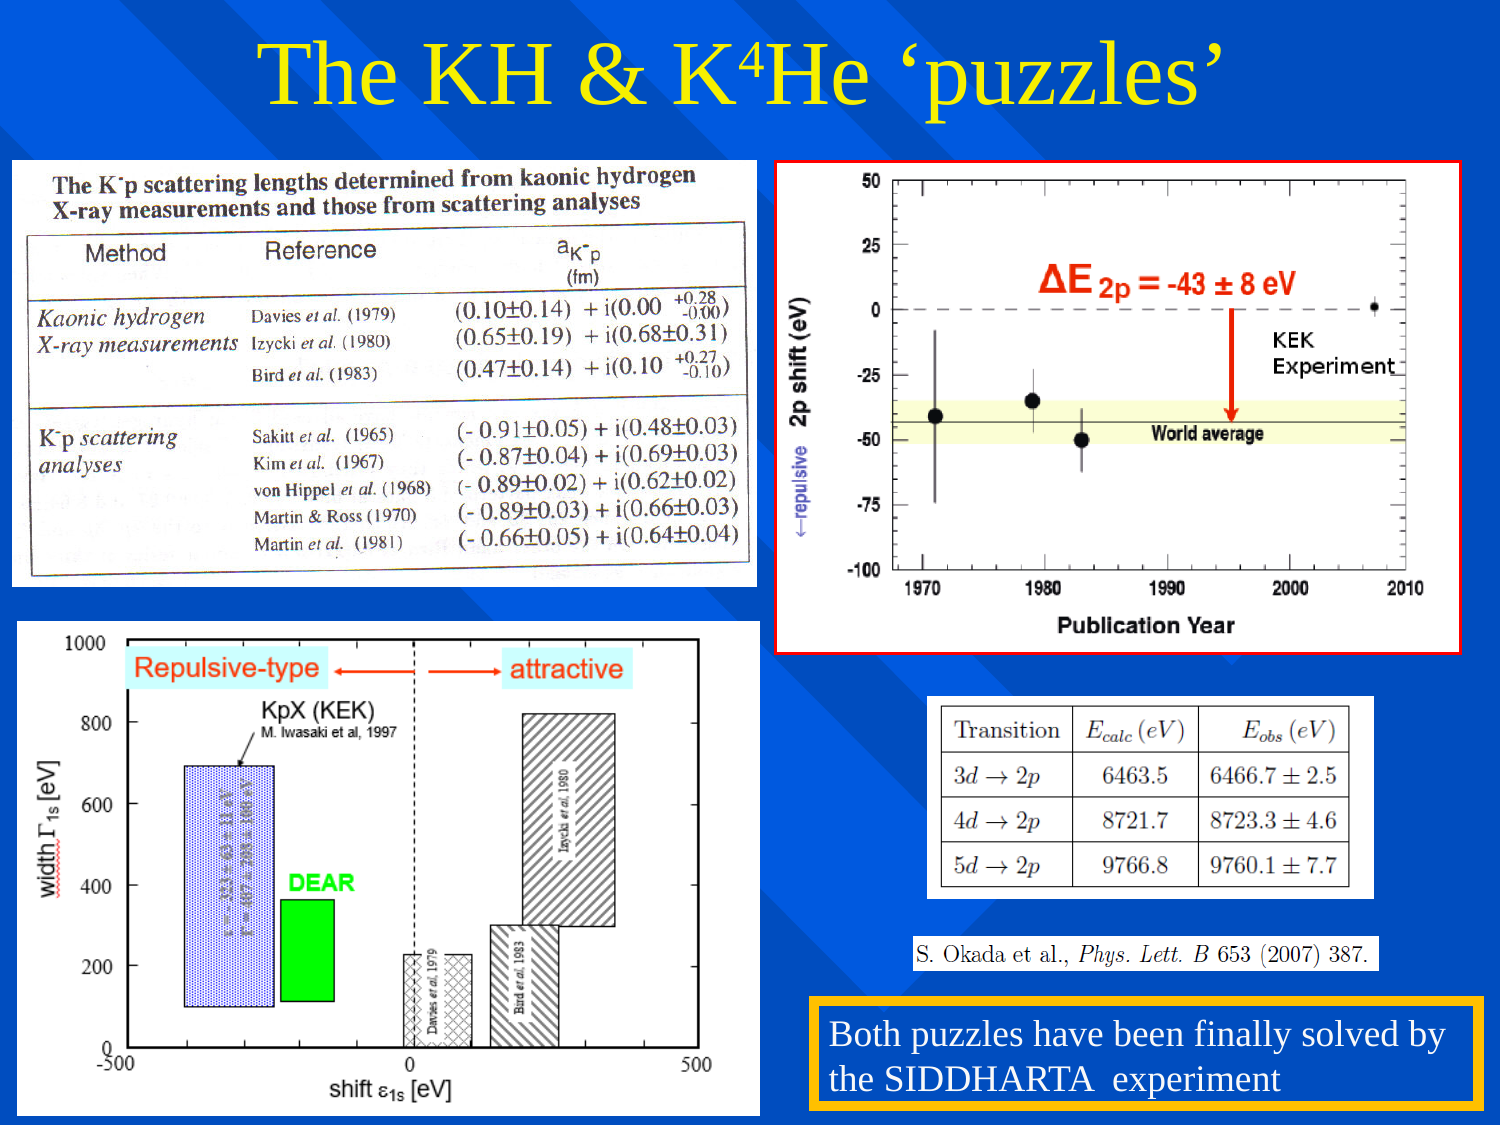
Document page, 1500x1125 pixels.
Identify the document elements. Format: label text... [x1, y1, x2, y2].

text_box Both puzzles have been finally solved by the SIDDHARTA experiment [813, 1001, 1479, 1106]
title The KH & K4He ‘puzzles’ [135, 0, 1353, 138]
picture [913, 936, 1379, 971]
picture [776, 162, 1460, 653]
picture [926, 696, 1374, 899]
picture [12, 160, 757, 587]
picture [17, 621, 760, 1116]
